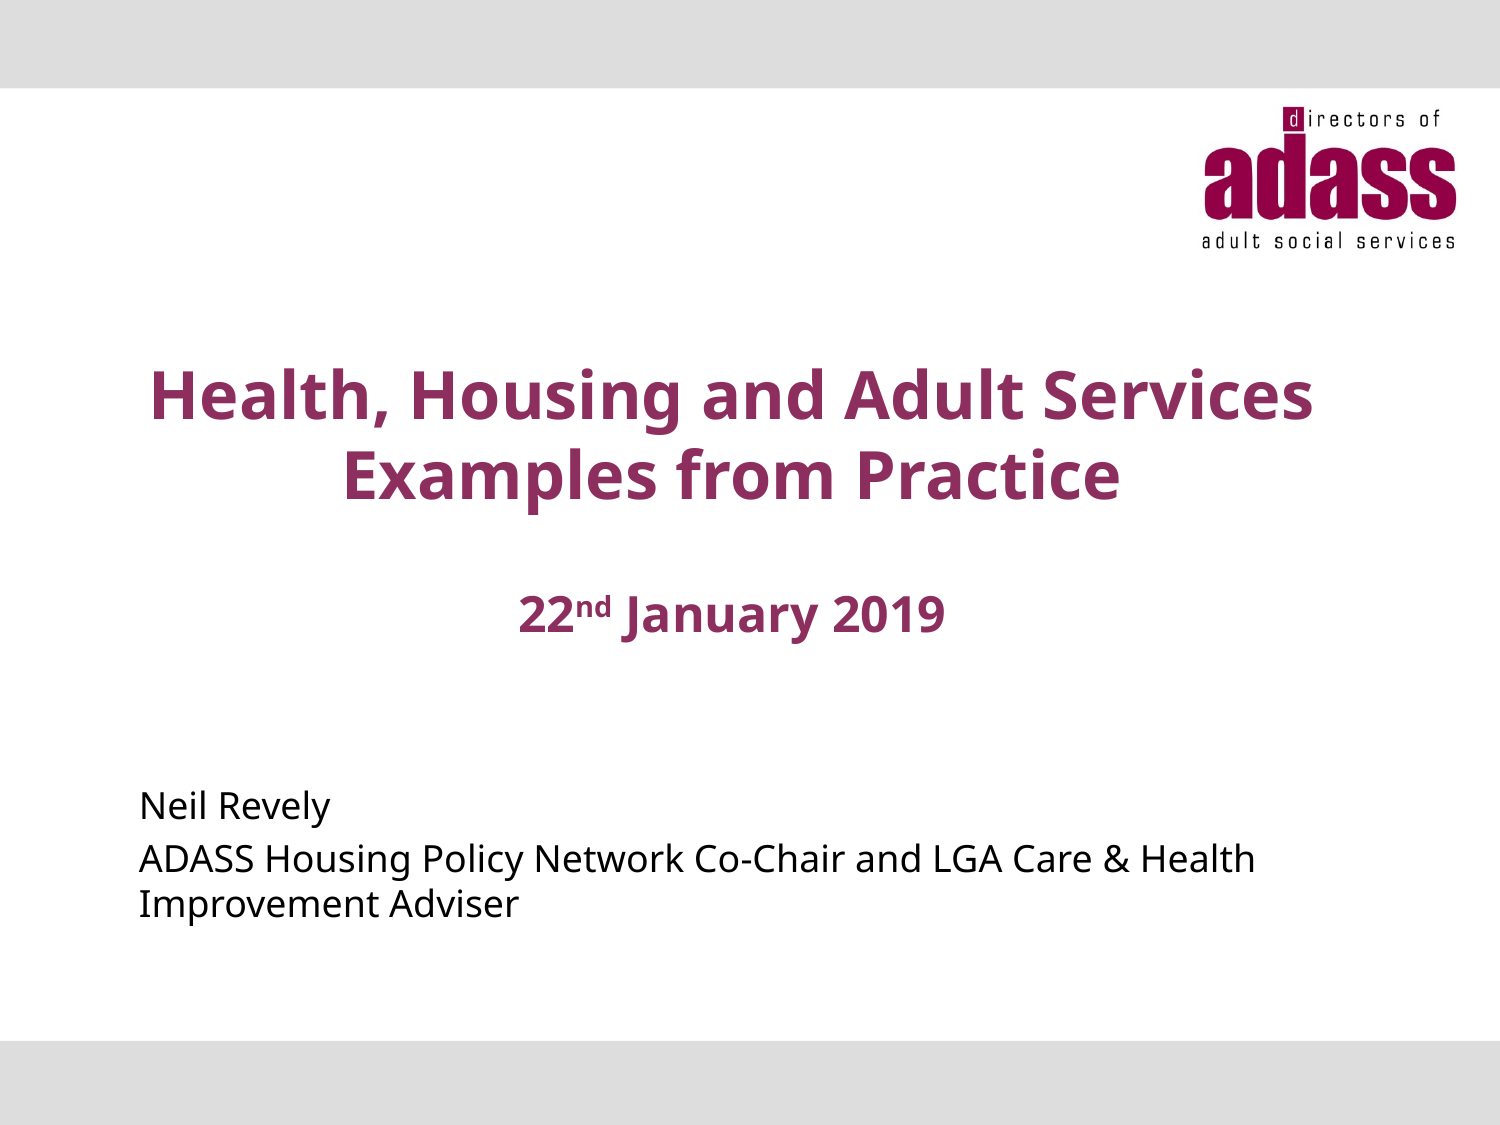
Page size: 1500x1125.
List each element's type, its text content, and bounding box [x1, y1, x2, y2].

picture [1187, 89, 1459, 256]
title Health, Housing and Adult Services Examples from Practice 22nd January 2019 [64, 278, 1400, 717]
subtitle Neil Revely ADASS Housing Policy Network Co-Chair and LGA Care & Health Improvement Adviser [123, 775, 1424, 1000]
